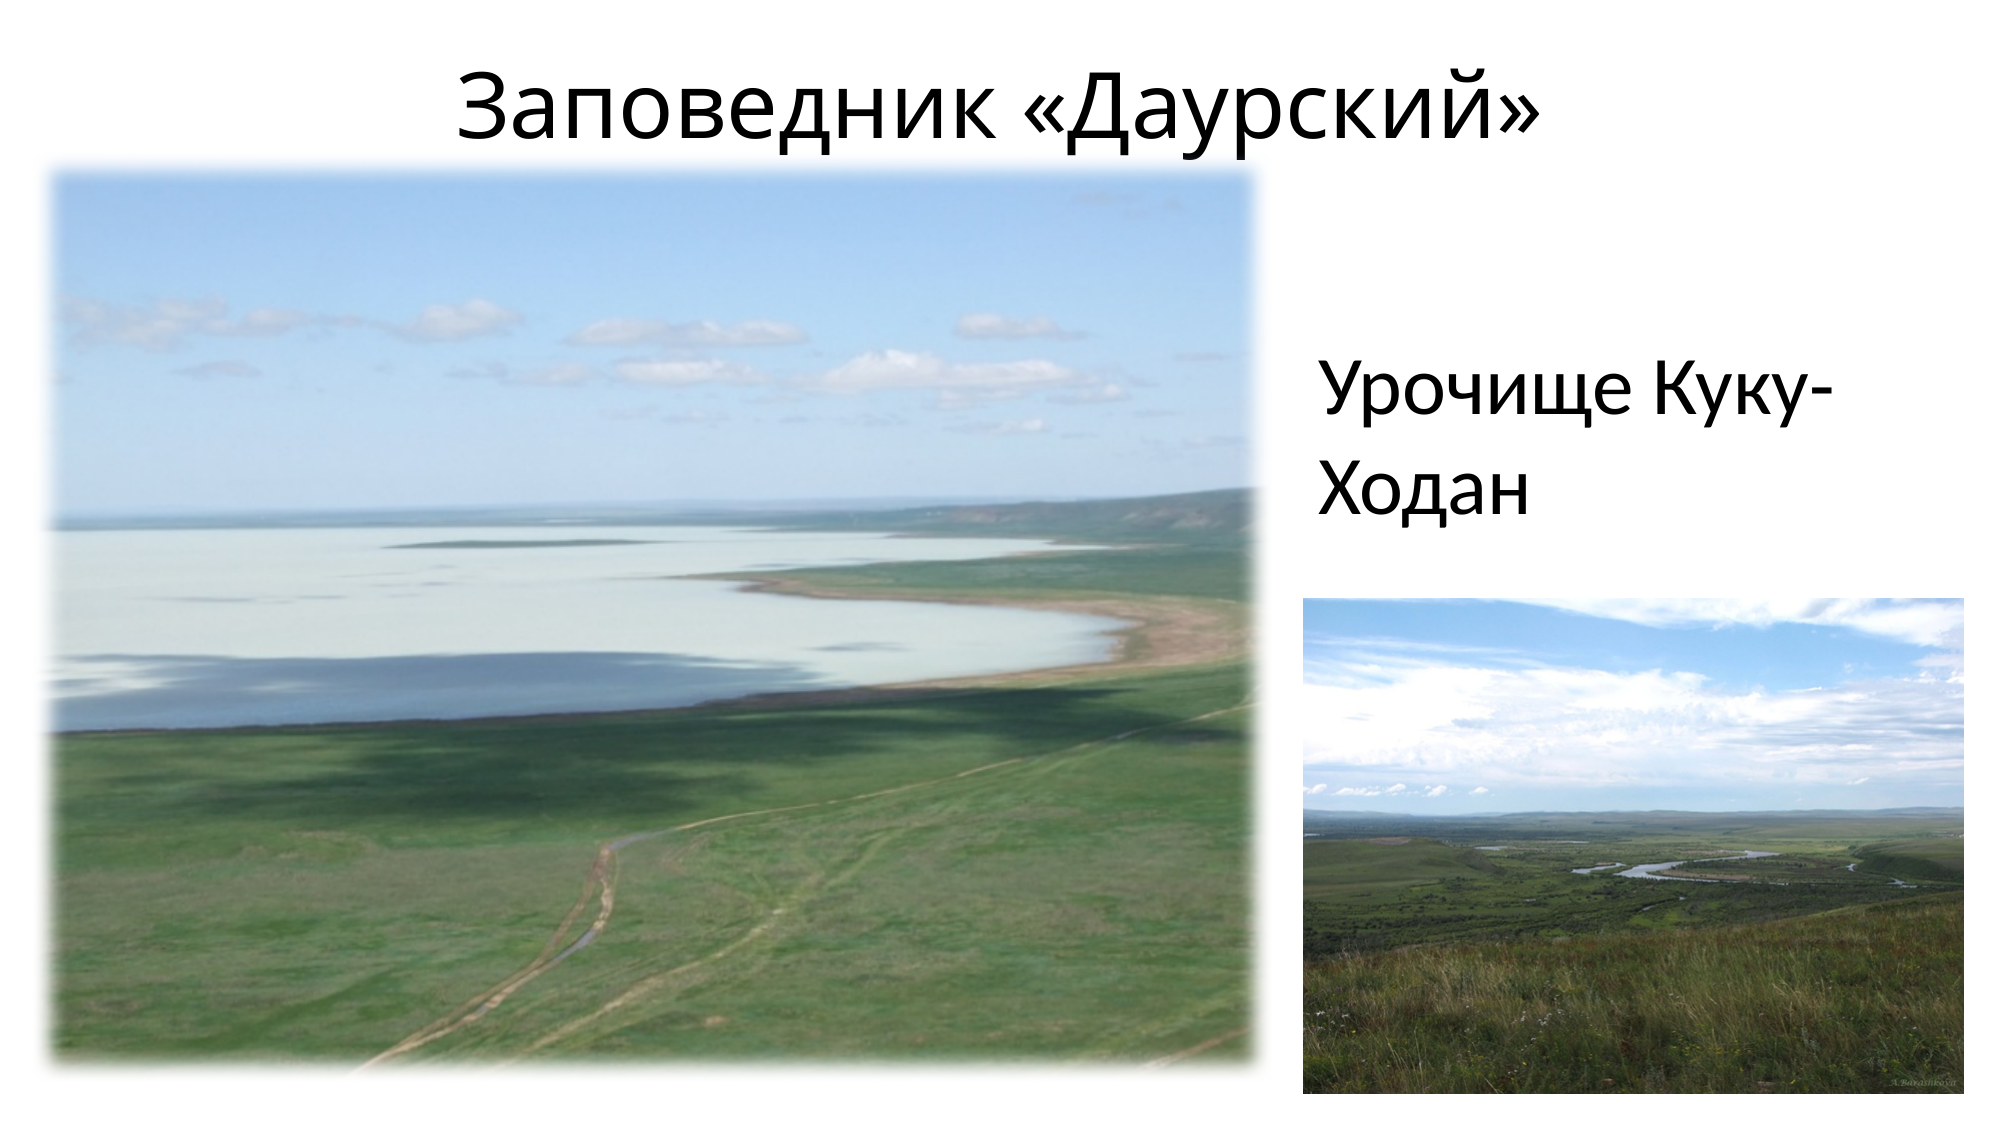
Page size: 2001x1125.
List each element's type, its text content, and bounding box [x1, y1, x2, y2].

text_box Урочище Куку-Ходан [1303, 323, 1975, 539]
picture [1303, 598, 1964, 1094]
title Заповедник «Даурский» [137, 0, 1863, 218]
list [33, 152, 1274, 1082]
